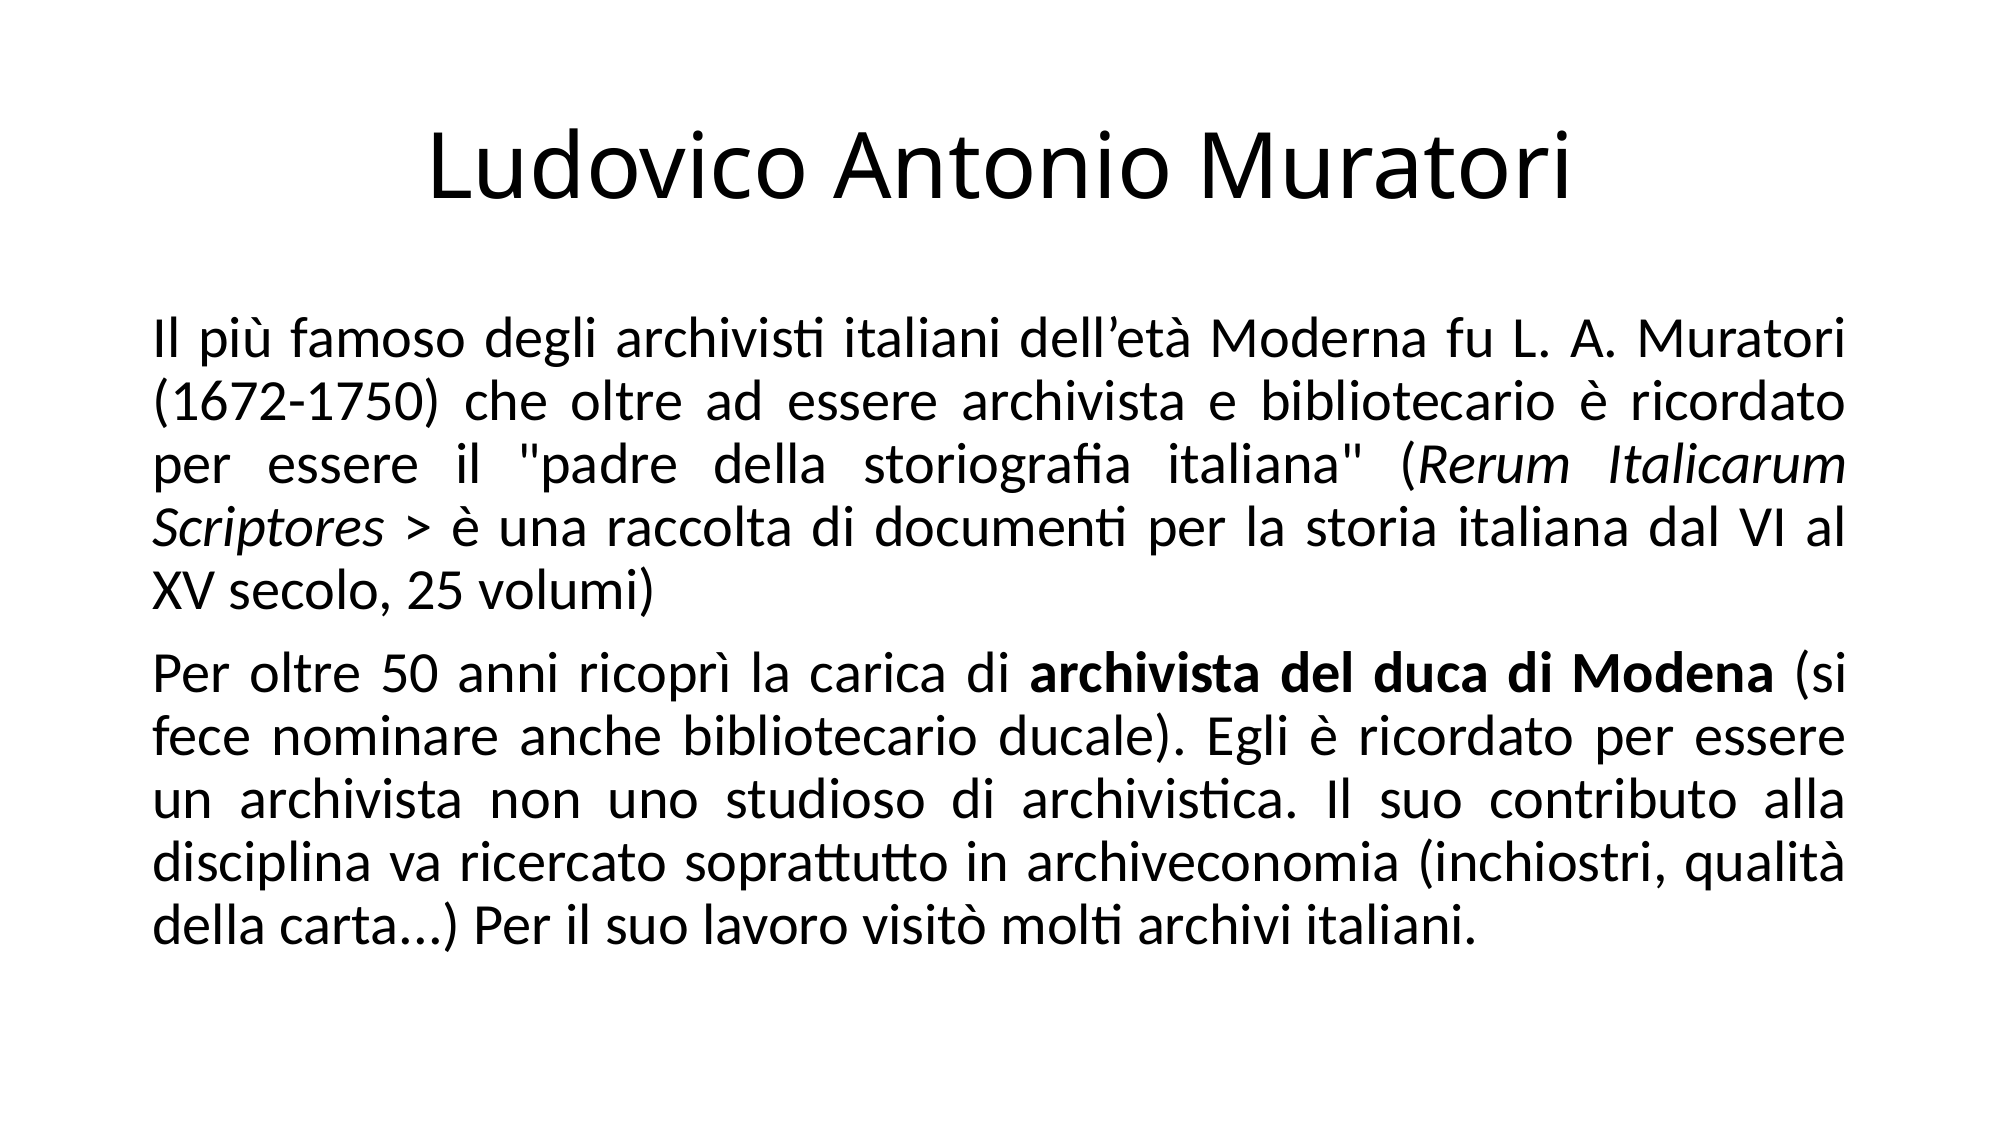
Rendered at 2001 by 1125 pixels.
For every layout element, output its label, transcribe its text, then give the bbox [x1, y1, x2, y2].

list Il più famoso degli archivisti italiani dell’età Moderna fu L. A. Muratori (1672-1750) che oltre ad essere archivista e bibliotecario è ricordato per essere il "padre della storiografia italiana" (Rerum Italicarum Scriptores > è una raccolta di documenti per la storia italiana dal VI al XV secolo, 25 volumi) Per oltre 50 anni ricoprì la carica di archivista del duca di Modena (si fece nominare anche bibliotecario ducale). Egli è ricordato per essere un archivista non uno studioso di archivistica. Il suo contributo alla disciplina va ricercato soprattutto in archiveconomia (inchiostri, qualità della carta...) Per il suo lavoro visitò molti archivi italiani. [137, 299, 1863, 1014]
title Ludovico Antonio Muratori [137, 59, 1863, 278]
